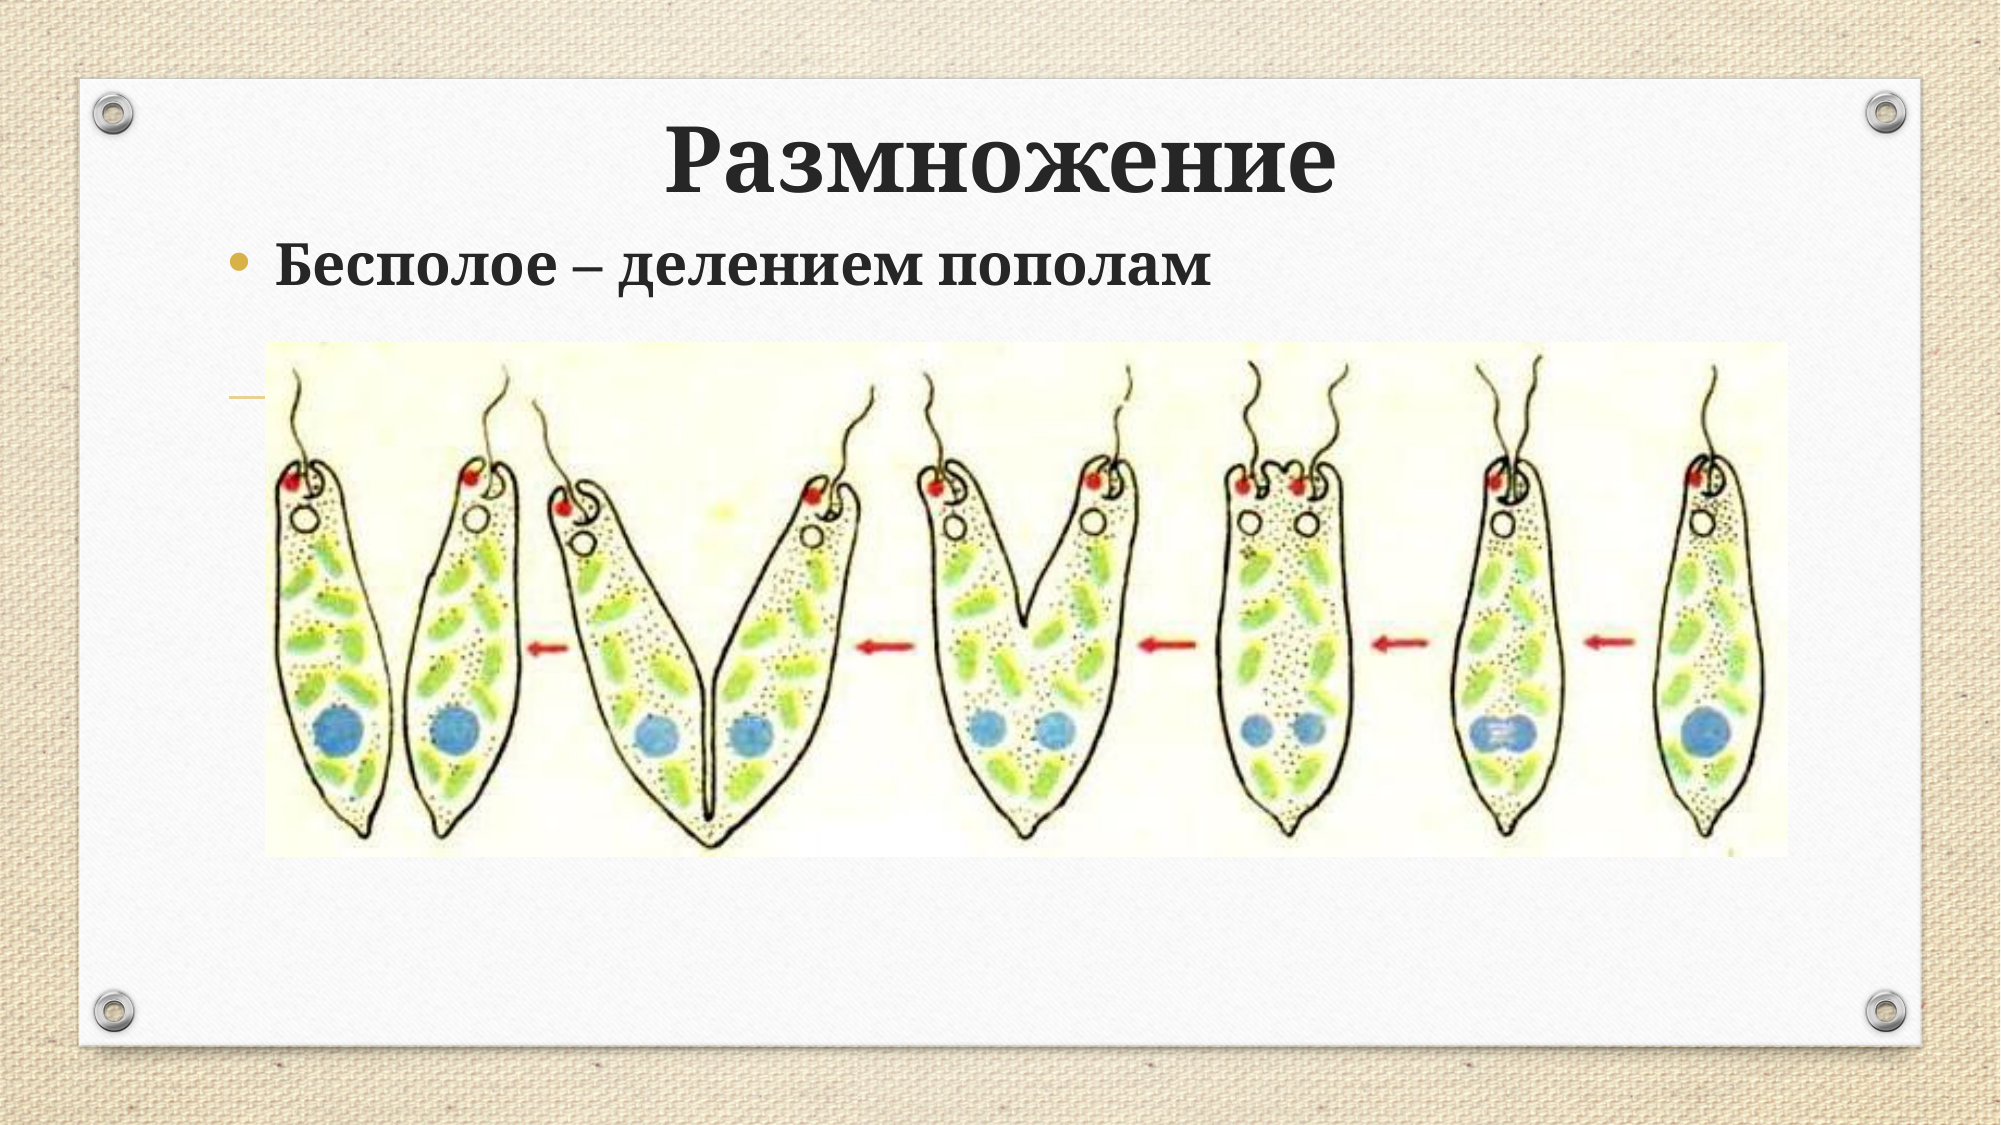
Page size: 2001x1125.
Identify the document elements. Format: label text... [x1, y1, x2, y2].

picture [0, 0, 2001, 1125]
title Размножение [214, 101, 1790, 210]
list Бесполое – делением пополам [212, 219, 1788, 310]
